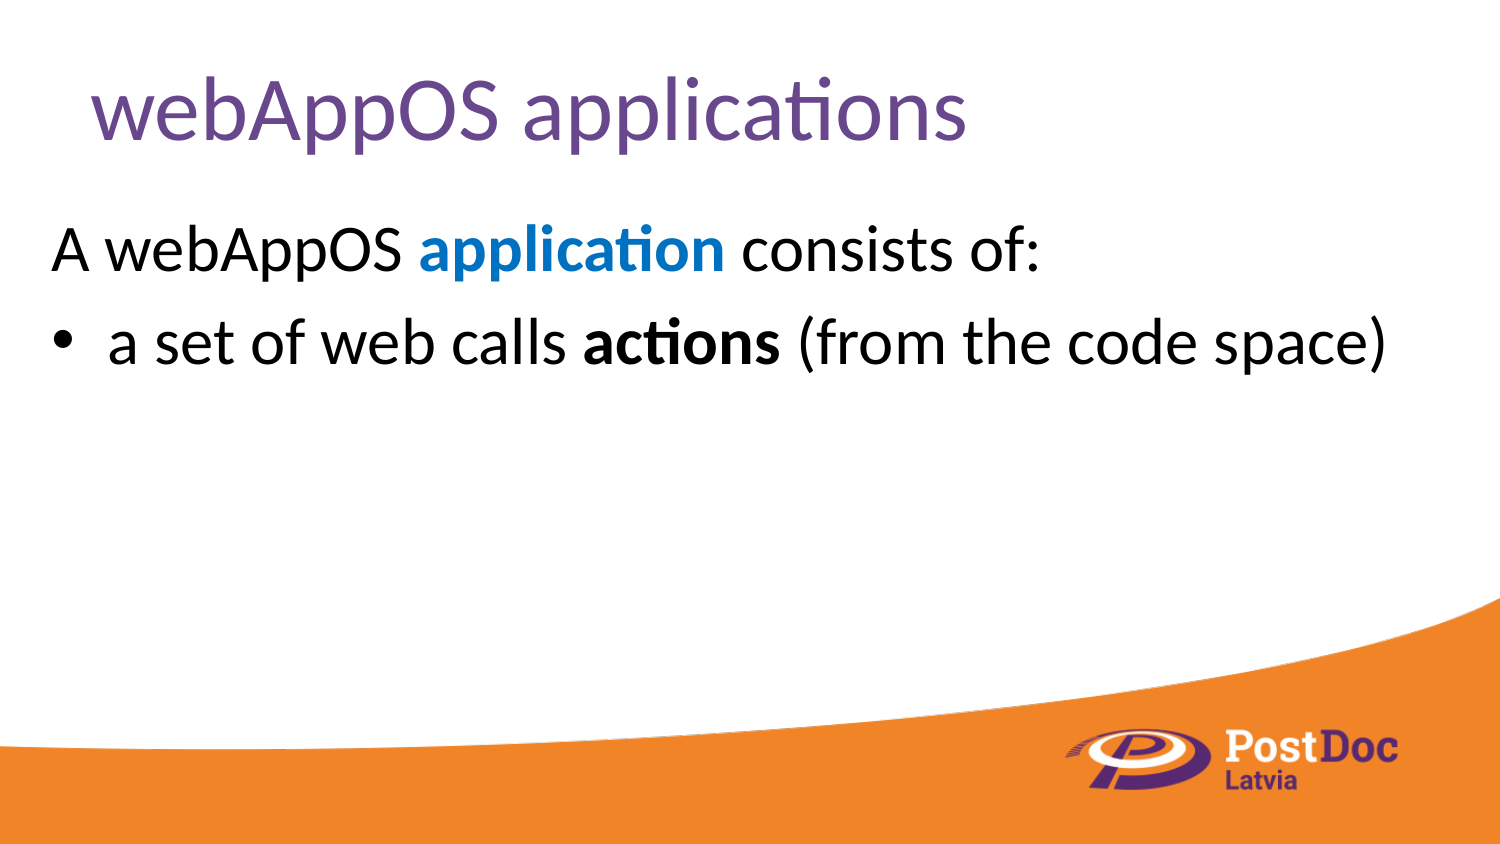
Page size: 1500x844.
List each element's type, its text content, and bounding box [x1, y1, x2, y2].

title webAppOS applications [75, 33, 1425, 175]
text_box A webAppOS application consists of: a set of web calls actions (from the code space) [36, 196, 1487, 754]
picture [0, 598, 1500, 844]
